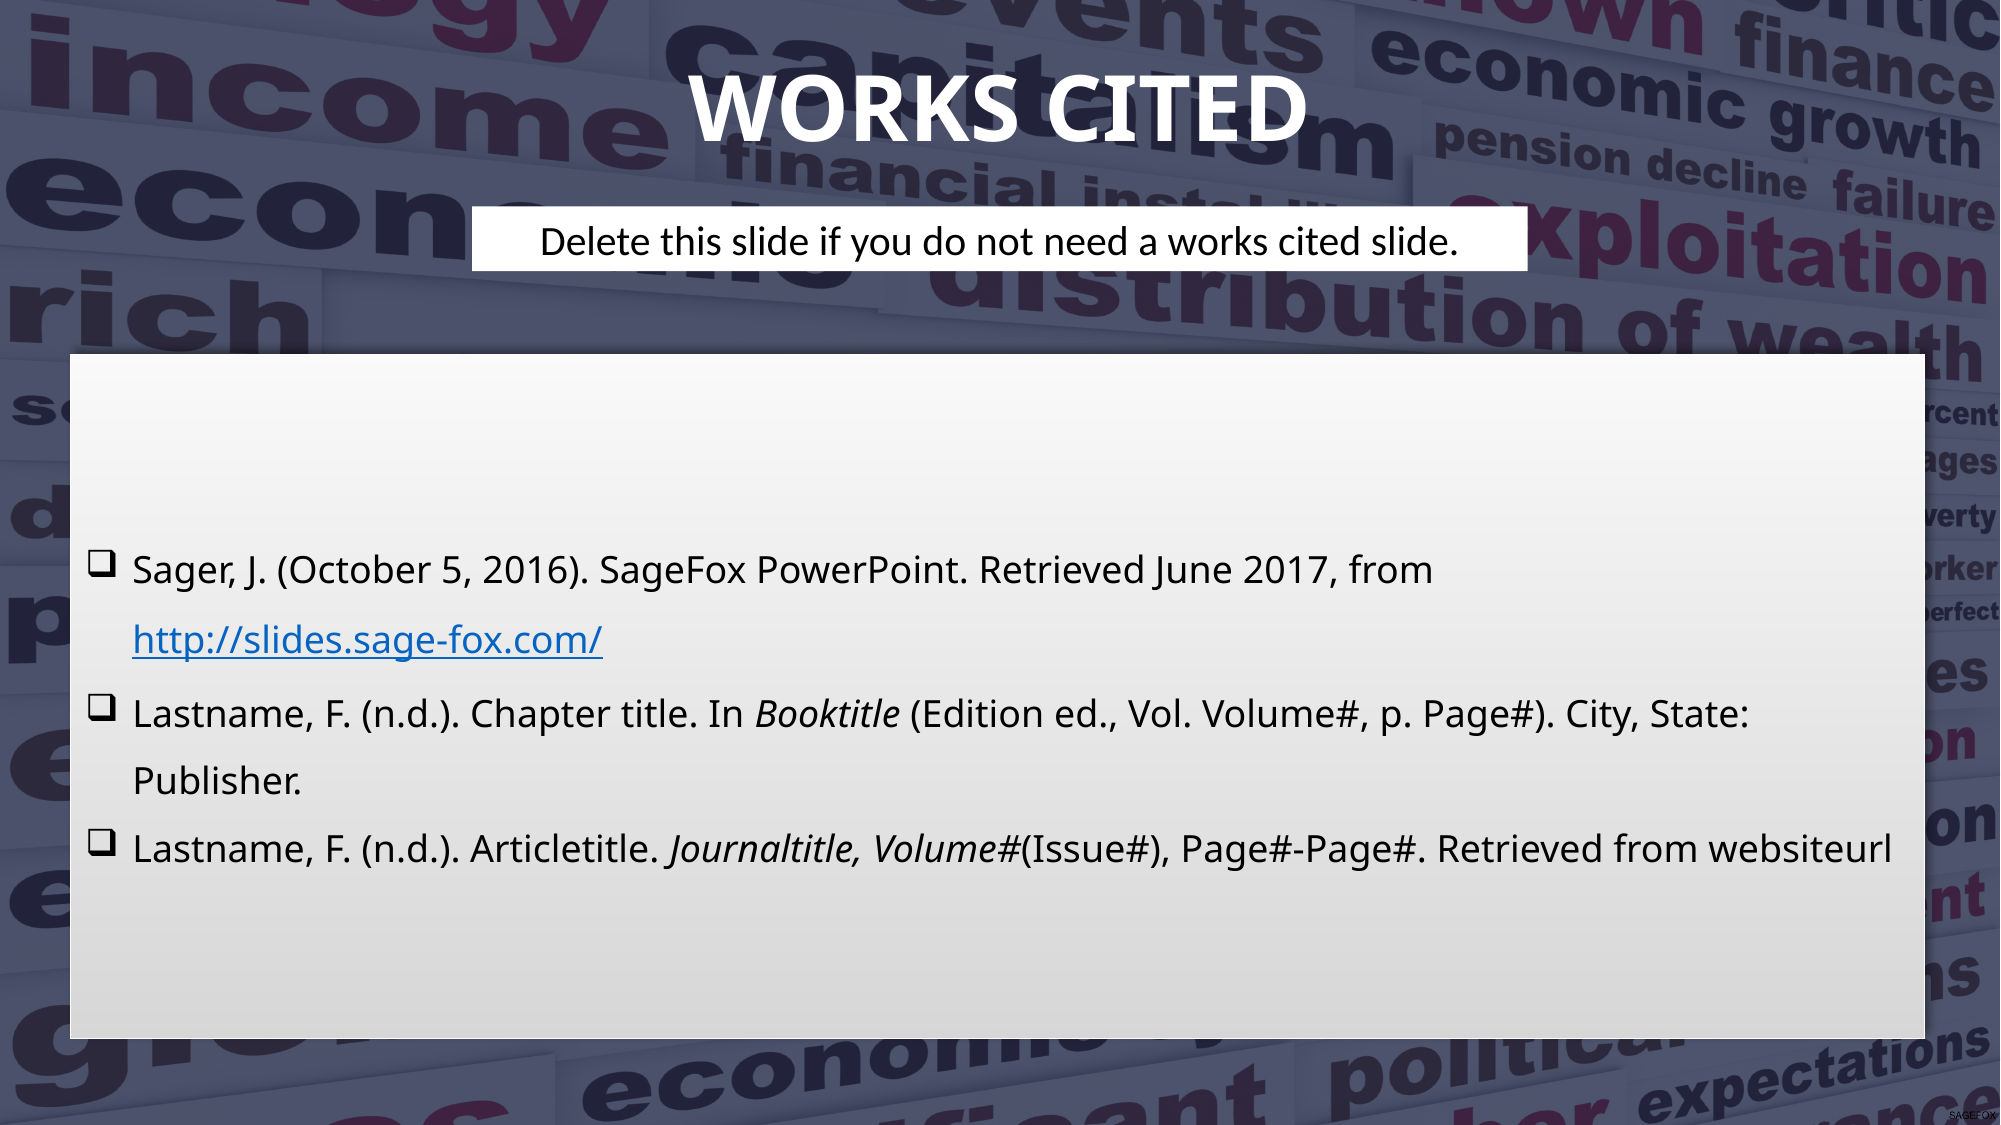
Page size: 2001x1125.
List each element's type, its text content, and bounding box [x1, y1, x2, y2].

text_box Sager, J. (October 5, 2016). SageFox PowerPoint. Retrieved June 2017, from http://slides.sage-fox.com/ Lastname, F. (n.d.). Chapter title. In Booktitle (Edition ed., Vol. Volume#, p. Page#). City, State: Publisher. Lastname, F. (n.d.). Articletitle. Journaltitle, Volume#(Issue#), Page#-Page#. Retrieved from websiteurl [70, 354, 1925, 1039]
picture [1925, 0, 2001, 1125]
text_box Delete this slide if you do not need a works cited slide. [472, 206, 1528, 272]
text_box WORKS CITED [548, 42, 1452, 167]
